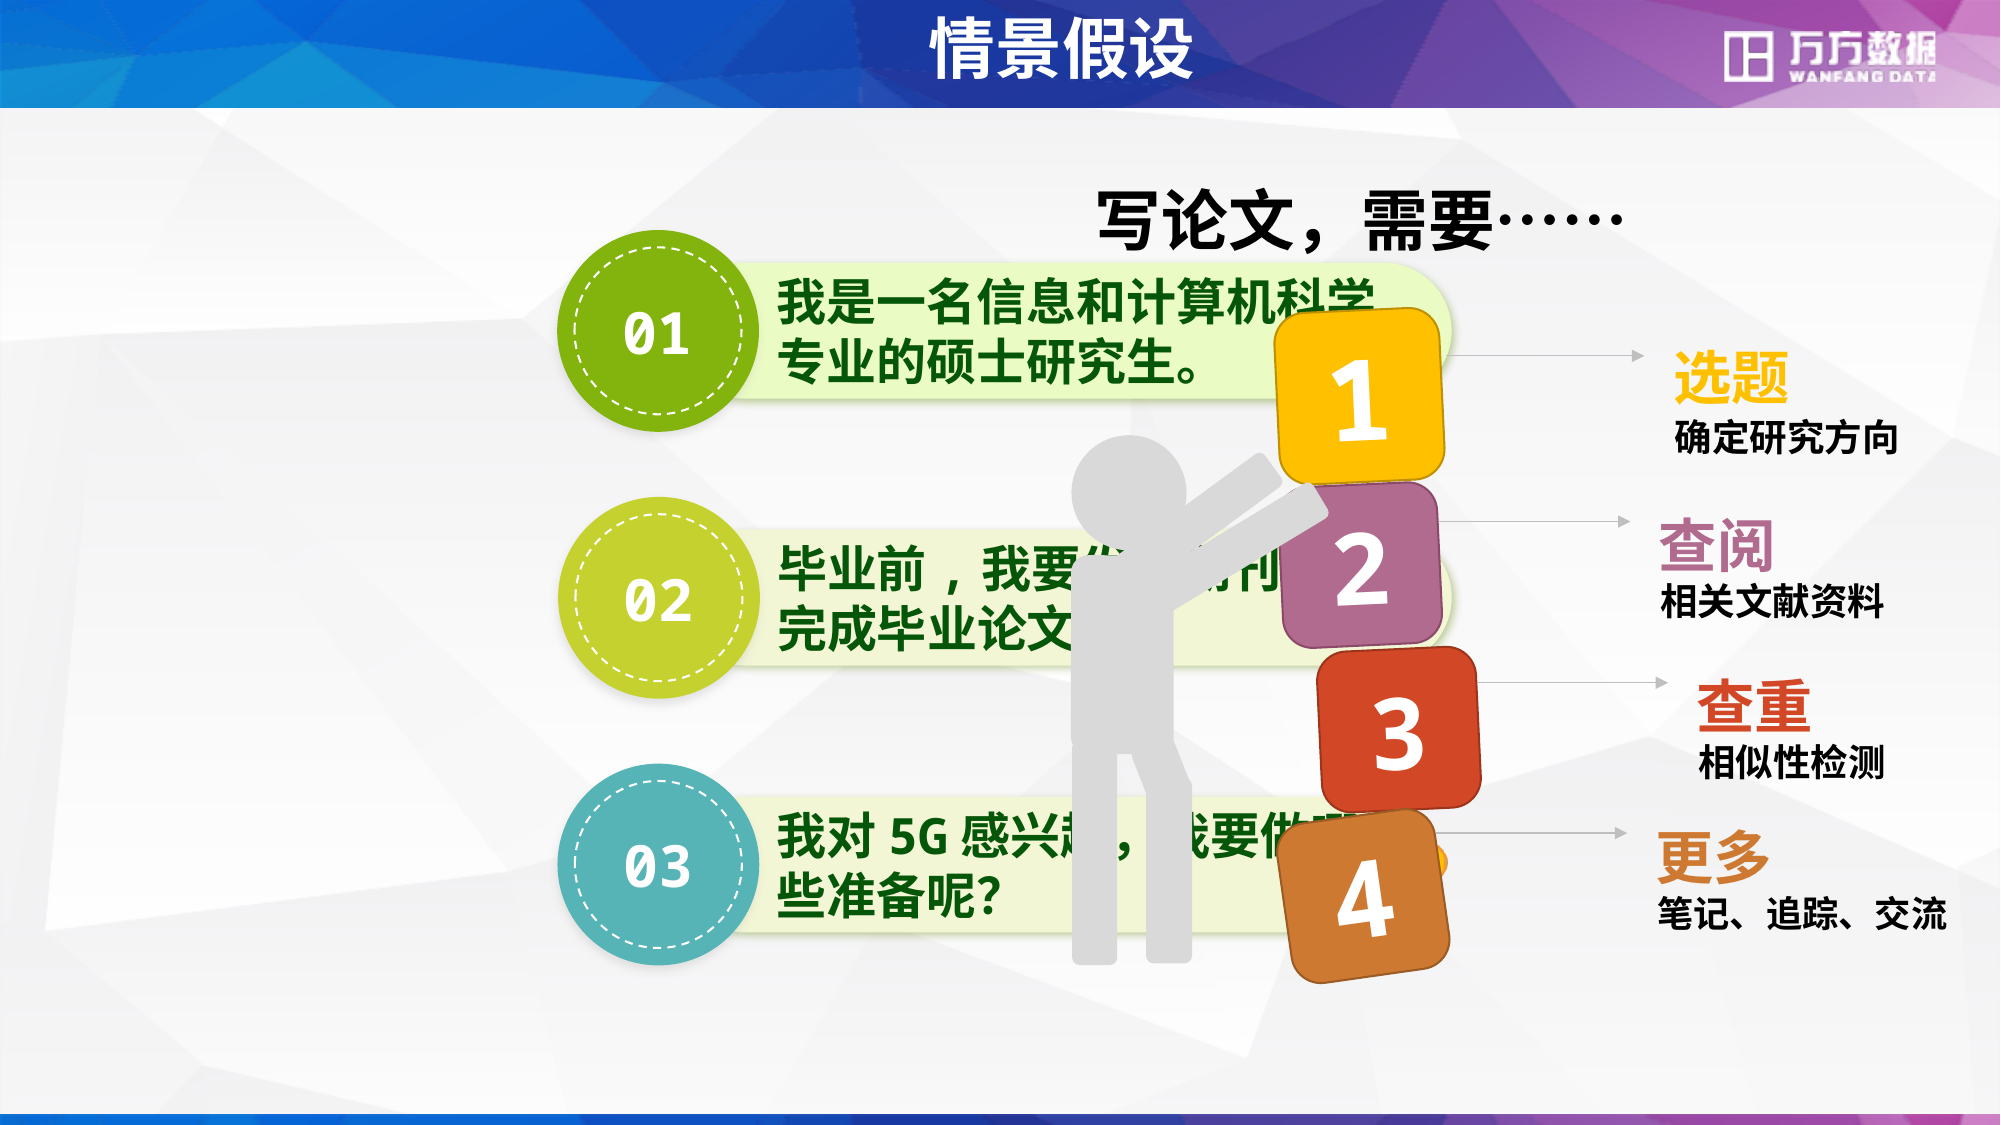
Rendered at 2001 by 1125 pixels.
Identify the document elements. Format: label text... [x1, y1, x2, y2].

text_box 情景假设 [913, 0, 1216, 175]
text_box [557, 229, 1070, 966]
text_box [1070, 171, 1984, 977]
picture [0, 0, 2001, 1125]
